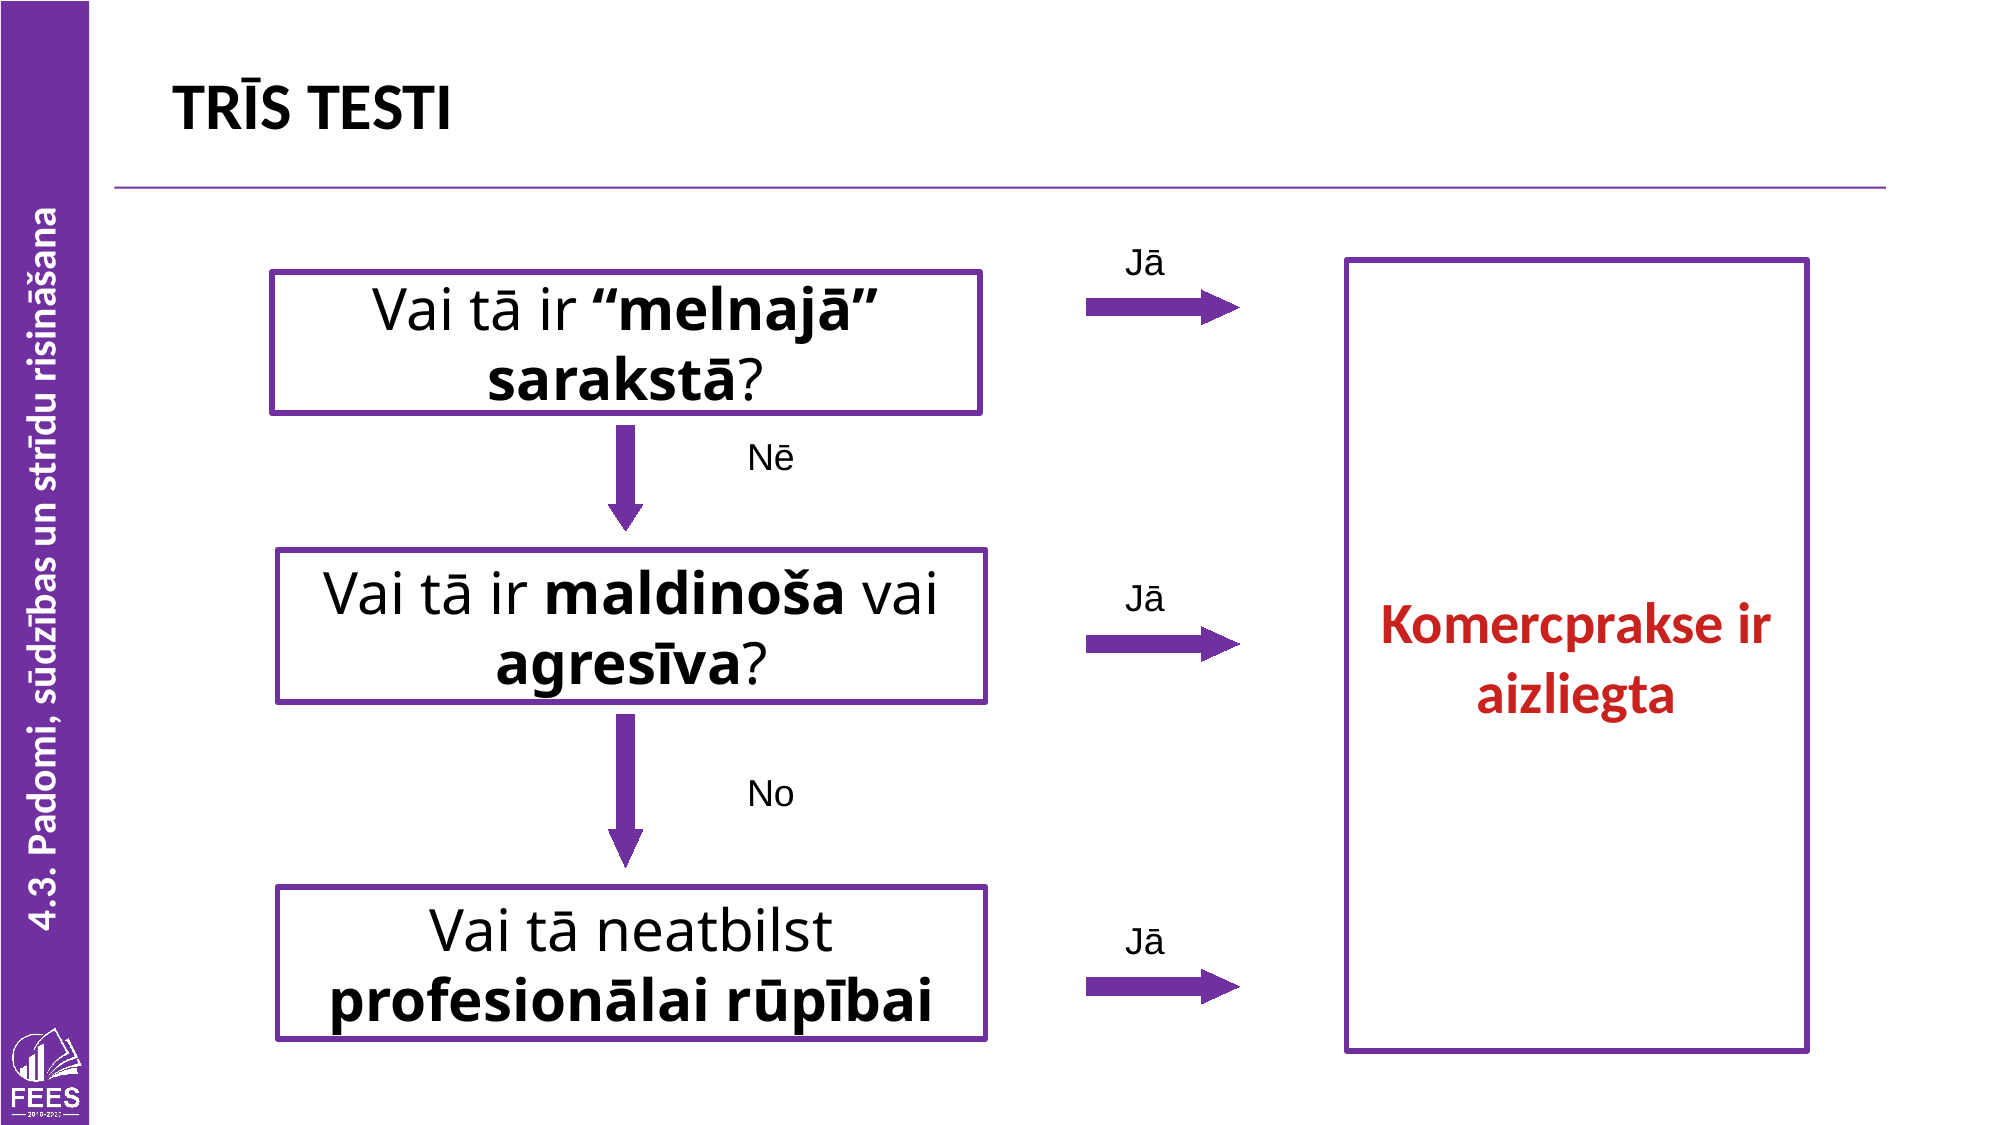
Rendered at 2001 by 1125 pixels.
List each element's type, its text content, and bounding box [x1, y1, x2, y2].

text_box Vai tā ir “melnajā” sarakstā? [271, 271, 980, 414]
text_box Jā [1110, 909, 1241, 966]
text_box Trīs testi [160, 42, 1932, 173]
text_box Vai tā neatbilst profesionālai rūpībai [277, 886, 986, 1039]
text_box Jā [1110, 230, 1217, 287]
text_box [608, 714, 643, 868]
text_box Vai tā ir maldinoša vai agresīva? [277, 550, 986, 703]
text_box 4.3. Padomi, sūdzības un strīdu risināšana [0, 1, 90, 1023]
picture [0, 1023, 90, 1125]
text_box [1086, 626, 1240, 662]
text_box [1086, 969, 1240, 1004]
text_box No [732, 761, 839, 819]
text_box [1086, 289, 1240, 325]
text_box Komercprakse ir aizliegta [1346, 259, 1807, 1051]
text_box [608, 425, 643, 531]
text_box Nē [732, 425, 827, 482]
text_box Jā [1110, 566, 1229, 624]
